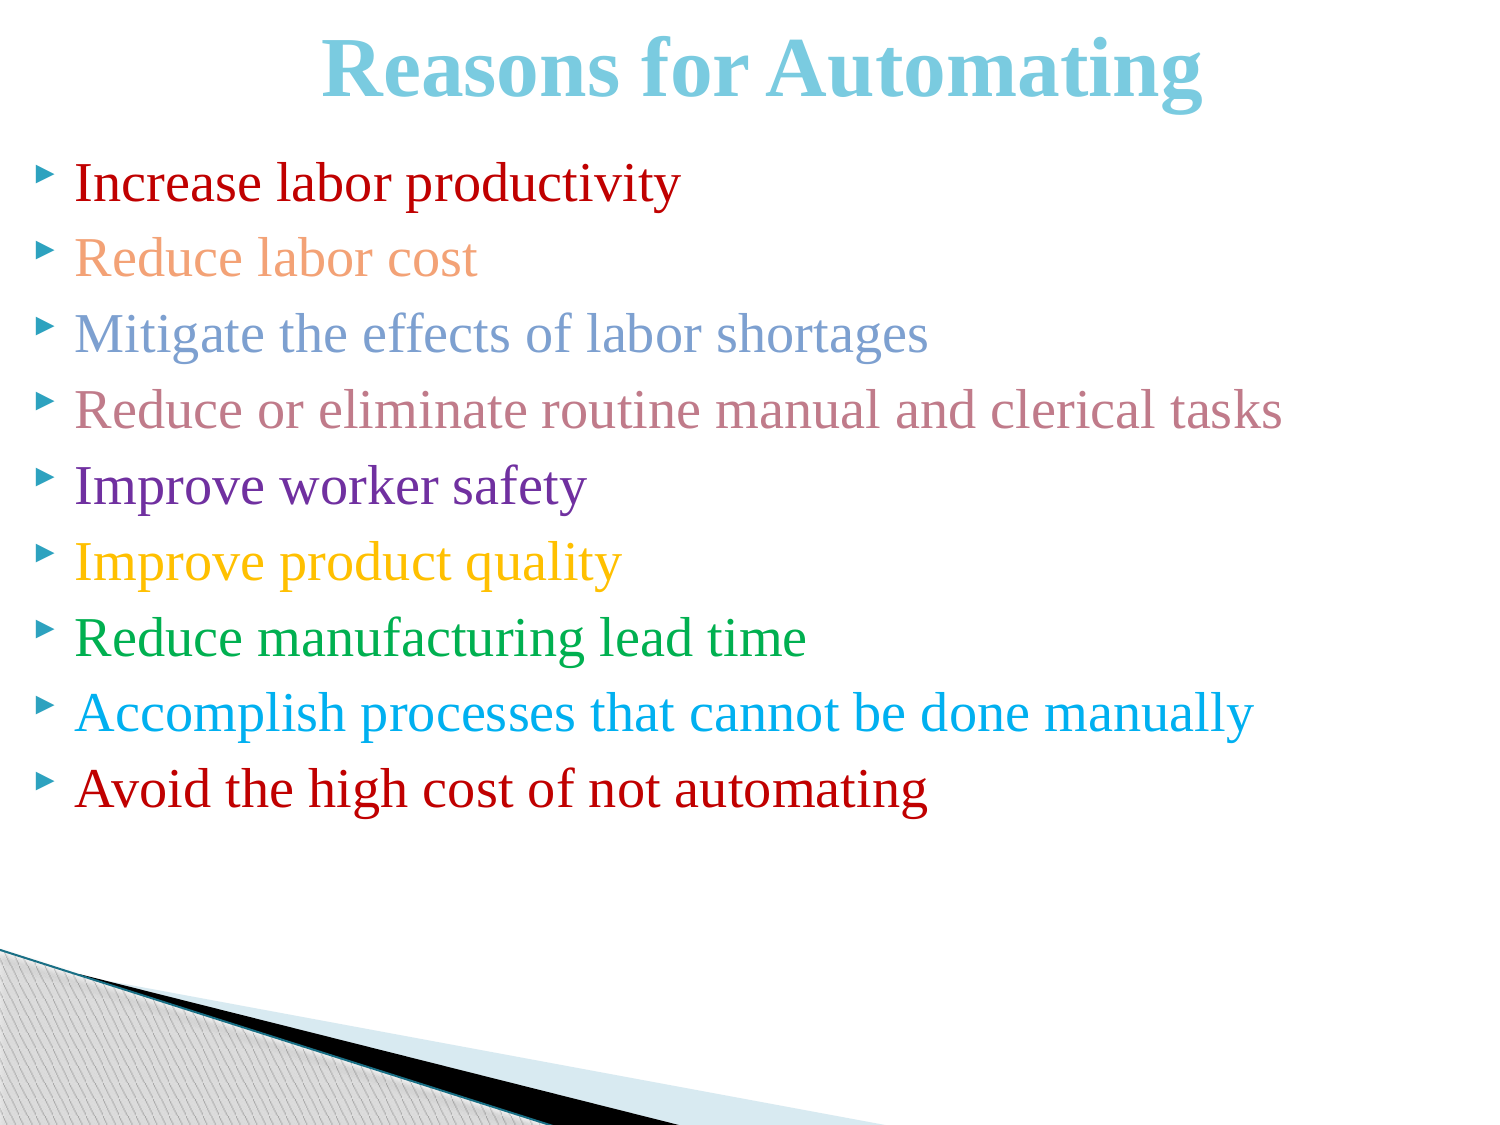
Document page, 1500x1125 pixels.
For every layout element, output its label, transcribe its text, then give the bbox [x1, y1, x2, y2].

title Reasons for Automating [87, 0, 1438, 125]
list Increase labor productivity Reduce labor cost Mitigate the effects of labor shortages Reduce or eliminate routine manual and clerical tasks Improve worker safety Improve product quality Reduce manufacturing lead time Accomplish processes that cannot be done manually Avoid the high cost of not automating [0, 137, 1500, 1125]
